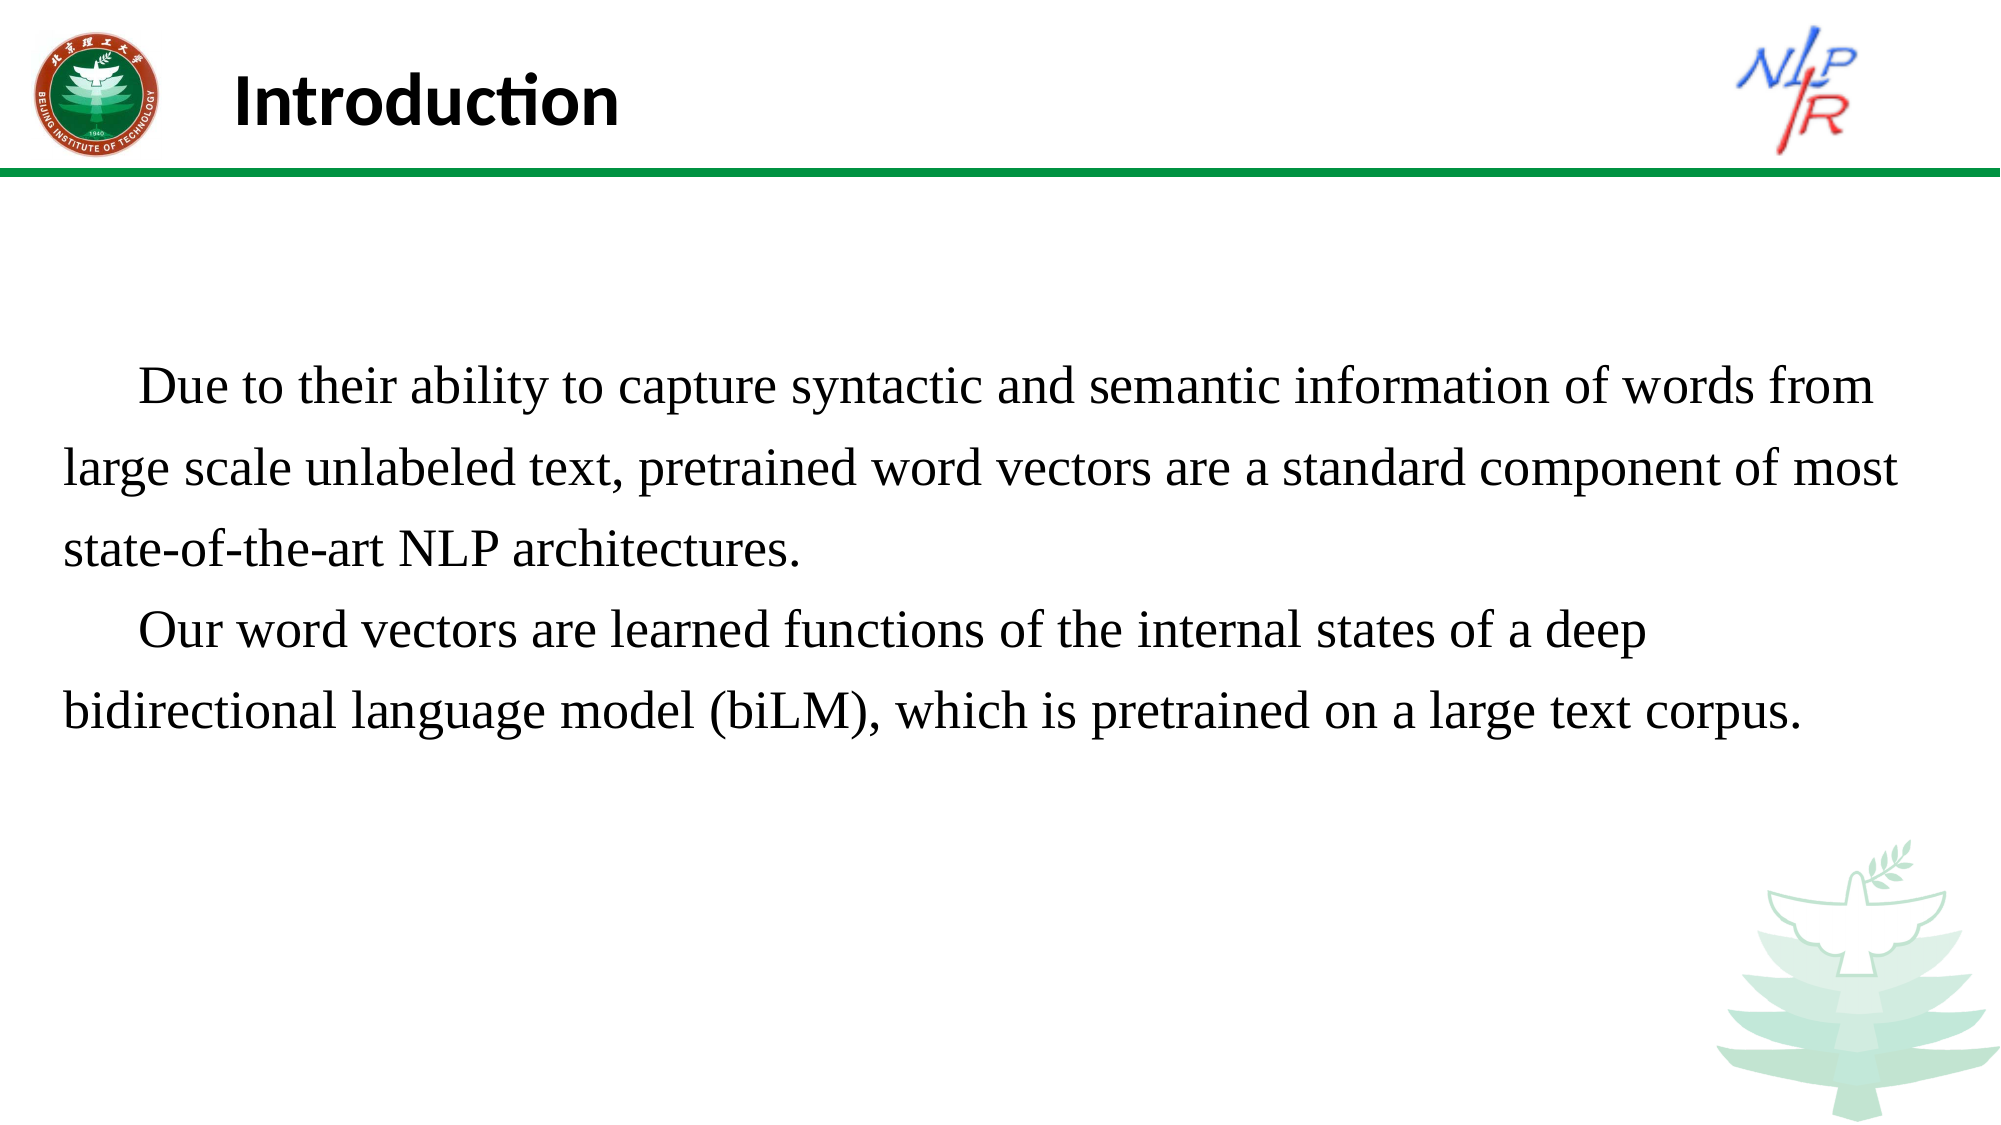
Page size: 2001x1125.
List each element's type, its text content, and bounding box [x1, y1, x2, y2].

title Introduction [218, 43, 1473, 148]
picture [31, 30, 162, 160]
text_box Due to their ability to capture syntactic and semantic information of words from large scale unlabeled text, pretrained word vectors are a standard component of most state-of-the-art NLP architectures. Our word vectors are learned functions of the internal states of a deep bidirectional language model (biLM), which is pretrained on a large text corpus. [49, 326, 1951, 747]
picture [1613, 22, 1933, 168]
